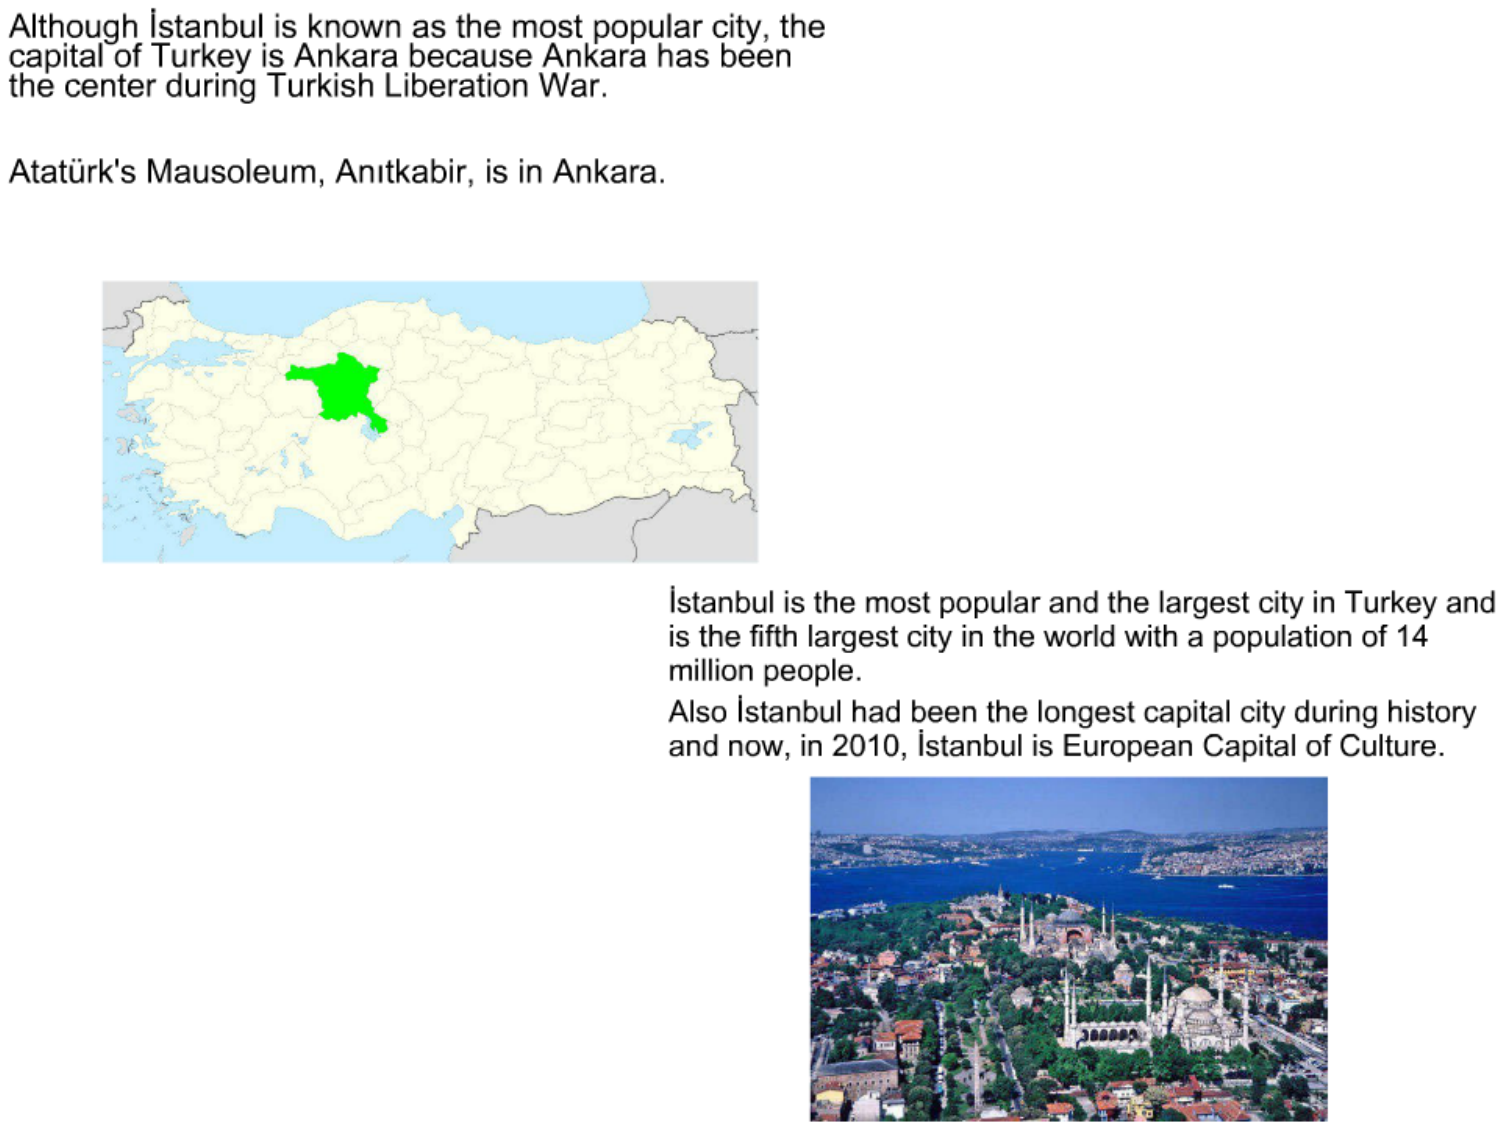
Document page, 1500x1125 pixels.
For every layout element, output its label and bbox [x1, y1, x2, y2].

picture [0, 0, 840, 576]
picture [663, 577, 1500, 1125]
